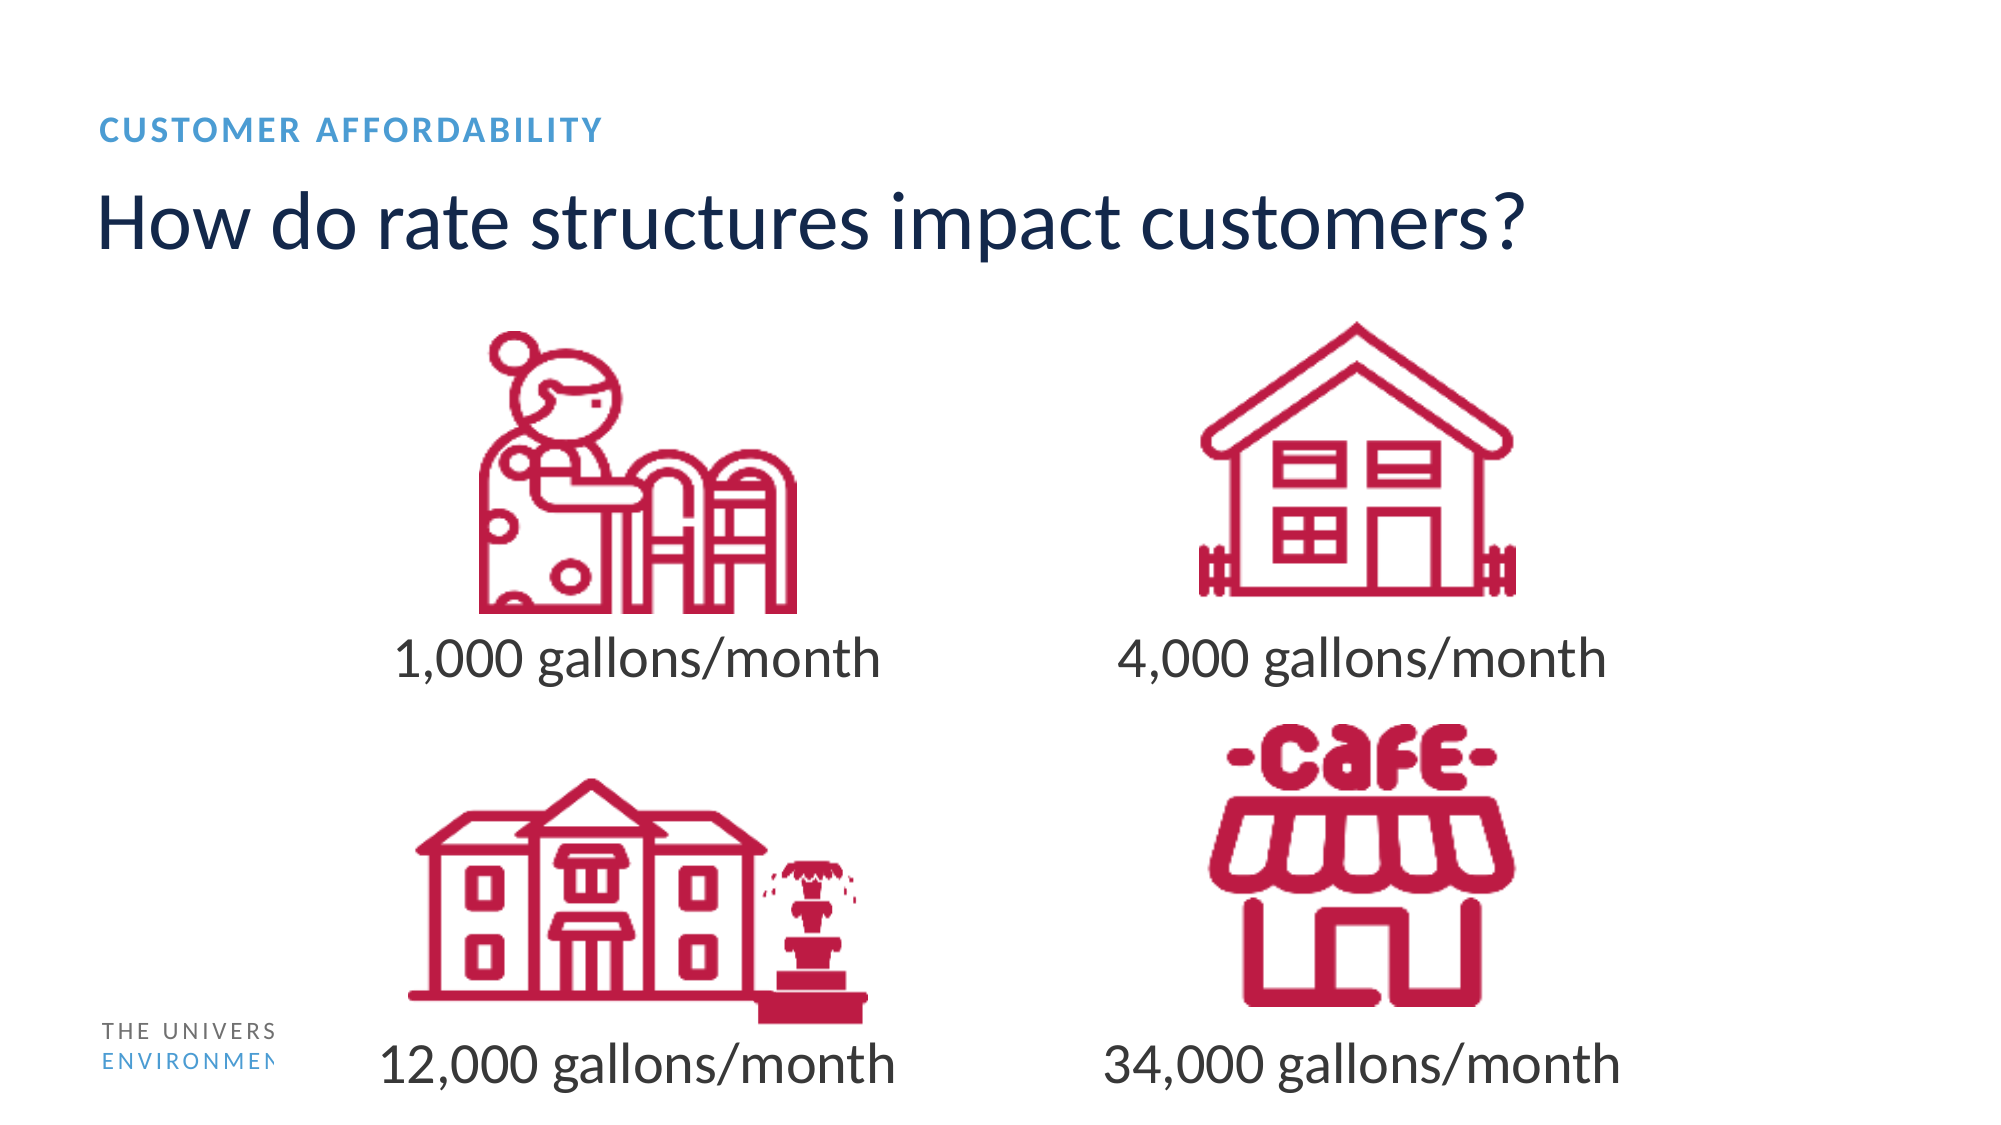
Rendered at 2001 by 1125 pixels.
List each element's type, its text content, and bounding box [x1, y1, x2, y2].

table_cell 34,000 gallons/month [1000, 699, 1726, 1106]
table_cell 12,000 gallons/month [274, 699, 1000, 1106]
title How do rate structures impact customers? [81, 159, 1918, 278]
picture [408, 731, 868, 1049]
picture [479, 331, 797, 615]
table_header 1,000 gallons/month [274, 292, 1000, 699]
picture [1199, 318, 1516, 601]
table_header 4,000 gallons/month [1000, 292, 1726, 699]
picture [1204, 724, 1521, 1007]
list Customer affordability [84, 102, 1920, 144]
